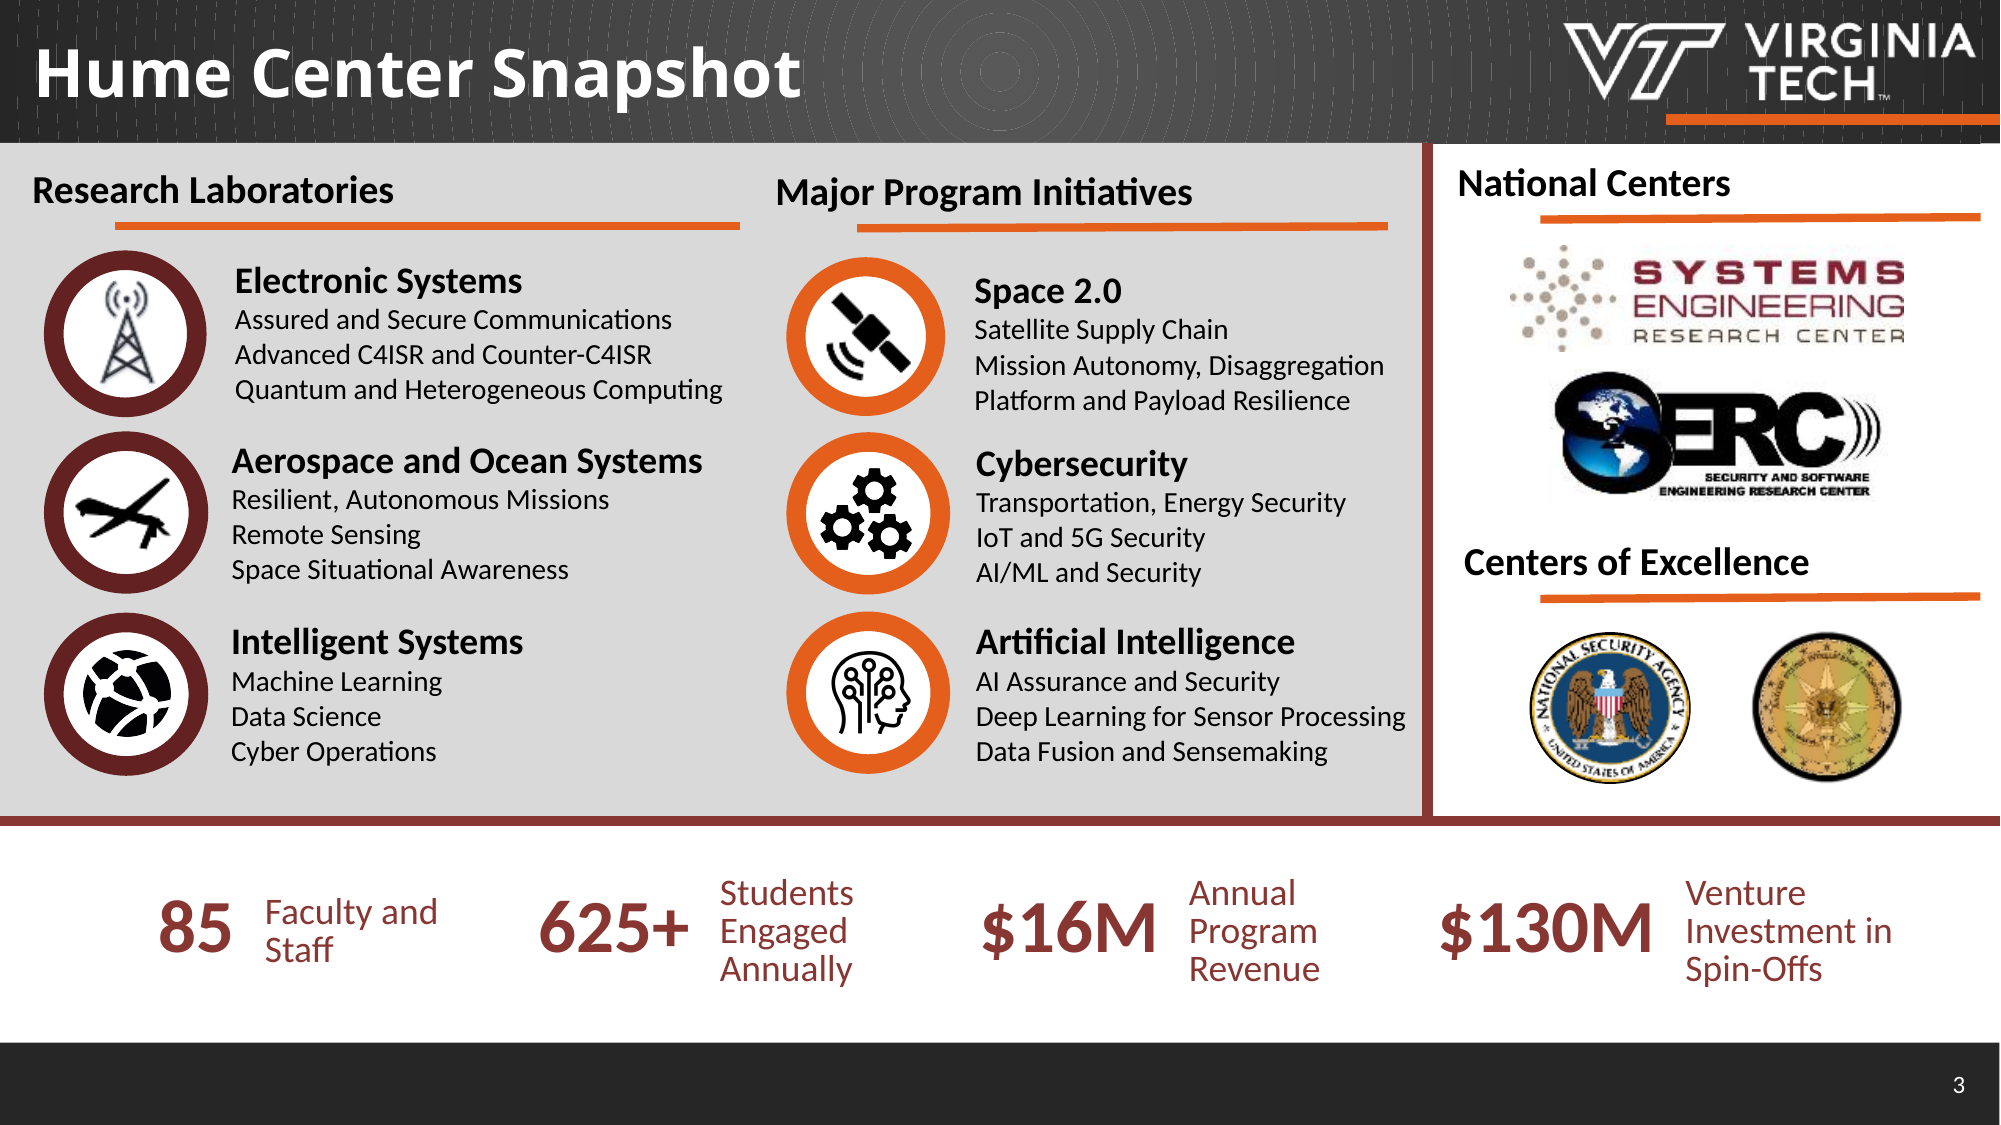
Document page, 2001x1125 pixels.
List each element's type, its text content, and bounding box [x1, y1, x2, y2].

picture [805, 626, 937, 759]
picture [1560, 20, 1980, 104]
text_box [787, 433, 950, 594]
text_box Major Program Initiatives [760, 158, 1209, 221]
picture [1549, 369, 1888, 502]
text_box [0, 142, 1427, 816]
table_header $16M [896, 834, 1174, 1035]
text_box National Centers [1442, 149, 1747, 212]
text_box Aerospace and Ocean Systems Resilient, Autonomous Missions Remote Sensing Space Situational Awareness [216, 428, 719, 593]
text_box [1530, 633, 1690, 783]
text_box Artificial Intelligence AI Assurance and Security Deep Learning for Sensor Processing Data Fusion and Sensemaking [961, 609, 1422, 775]
text_box Research Laboratories [17, 156, 410, 219]
title Hume Center Snapshot [18, 19, 1513, 133]
table_header 625+ [500, 834, 705, 1035]
table_header Faculty and Staff [250, 834, 500, 1035]
slide_number 3 [1530, 1053, 1981, 1114]
text_box Centers of Excellence [1449, 528, 1826, 592]
text_box Cybersecurity Transportation, Energy Security IoT and 5G Security AI/ML and Security [961, 431, 1362, 596]
text_box Intelligent Systems Machine Learning Data Science Cyber Operations [216, 610, 539, 775]
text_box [44, 613, 208, 775]
table_header $130M [1403, 834, 1670, 1035]
text_box Space 2.0 Satellite Supply Chain Mission Autonomy, Disaggregation Platform and Payload Resilience [959, 258, 1400, 424]
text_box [44, 251, 206, 417]
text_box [44, 432, 208, 593]
table_header Venture Investment in Spin-Offs [1670, 834, 1922, 1035]
picture [1745, 629, 1908, 789]
picture [1510, 245, 1904, 352]
table_header Students Engaged Annually [705, 834, 896, 1035]
table_header 85 [0, 834, 250, 1035]
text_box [787, 258, 945, 415]
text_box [787, 612, 950, 773]
table_header Annual Program Revenue [1174, 834, 1403, 1035]
text_box Electronic Systems Assured and Secure Communications Advanced C4ISR and Counter-C4ISR Quantum and Heterogeneous Computing [220, 248, 739, 413]
